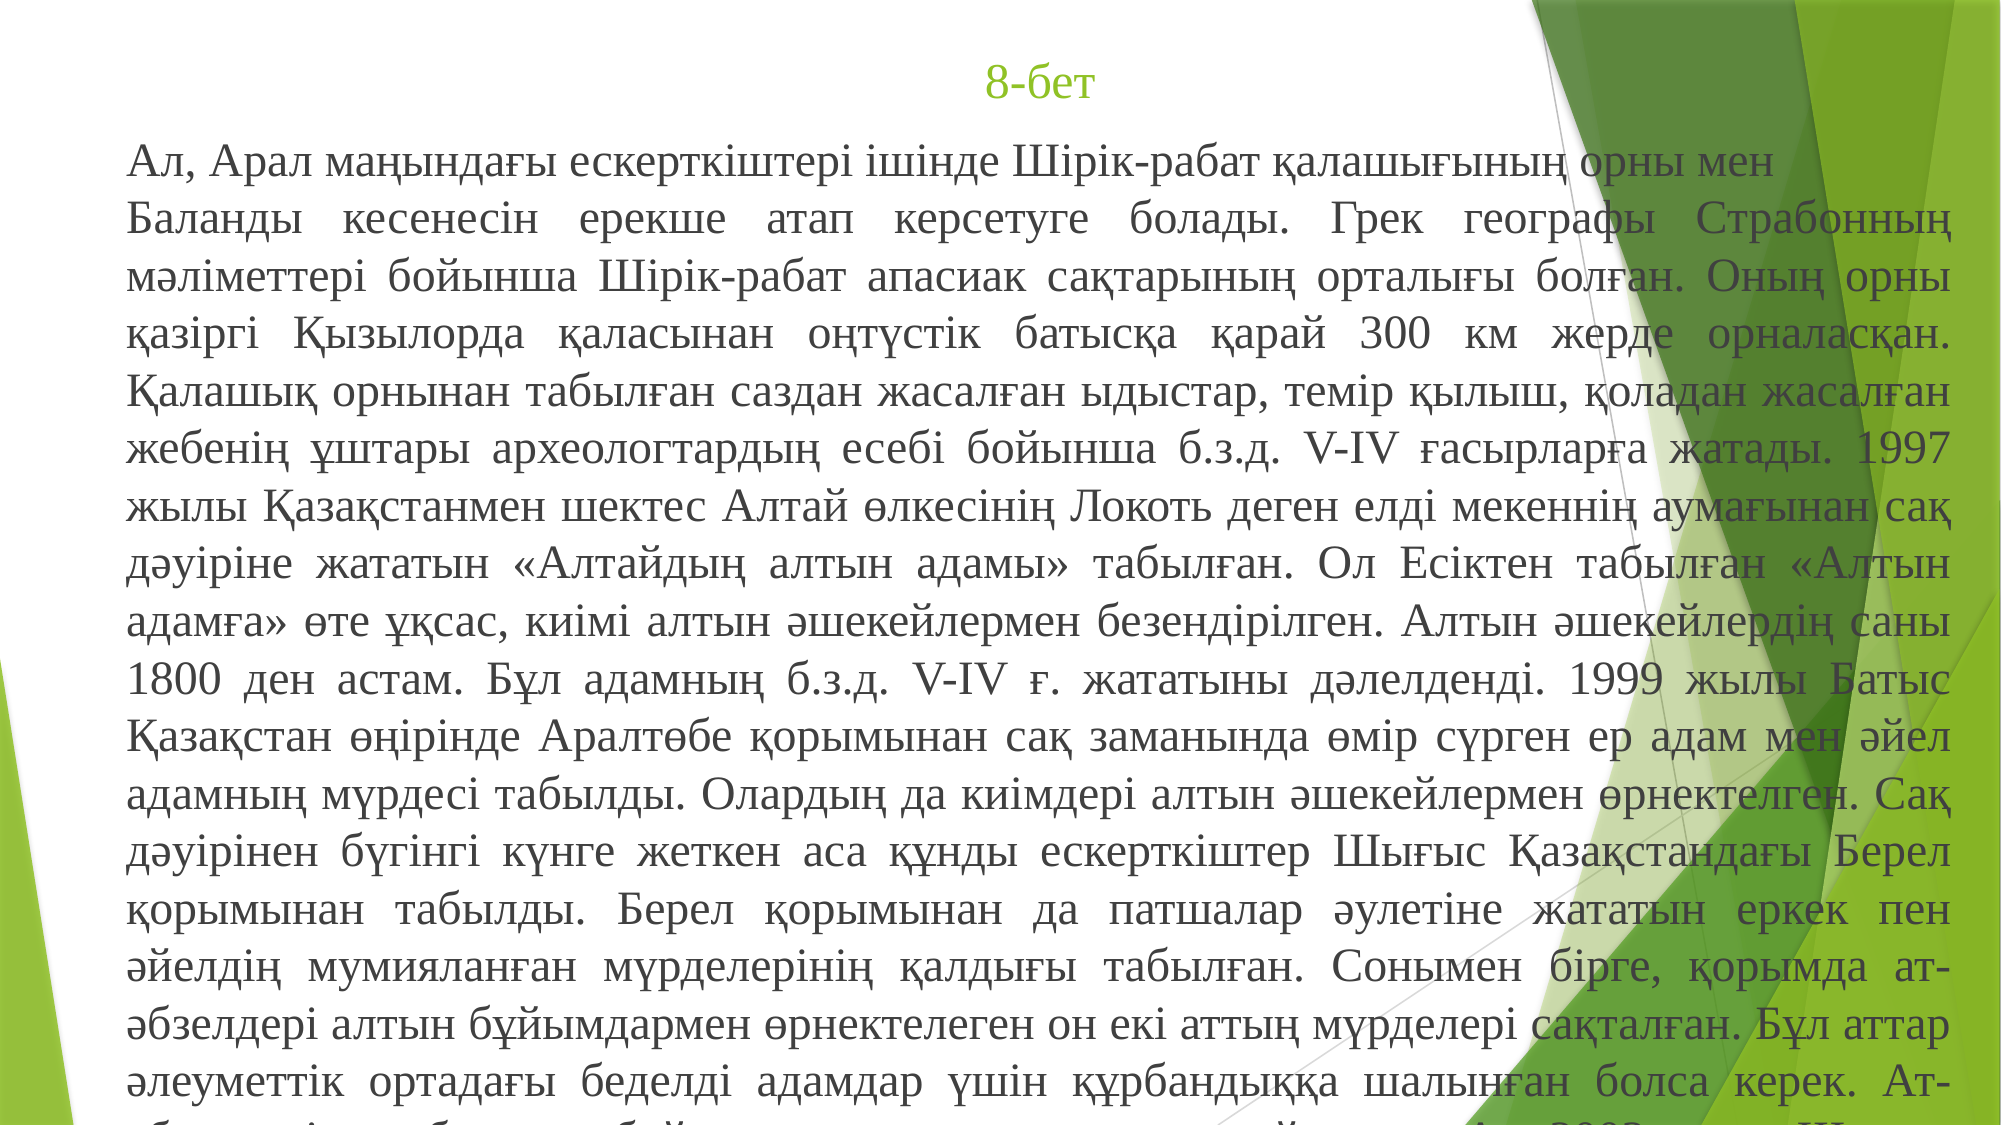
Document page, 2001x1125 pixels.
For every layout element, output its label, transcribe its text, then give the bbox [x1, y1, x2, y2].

title 8-бет [111, 41, 1970, 120]
list Ал, Арал маңындағы ескерткіштері ішінде Шірік-рабат қалашығының орны мен Баланды кесенесін ерекше атап керсетуге болады. Грек географы Страбонның мәліметтері бойынша Шірік-рабат апасиак сақтарының орталығы болған. Оның орны қазіргі Қызылорда қаласынан оңтүстік батысқа қарай 300 км жерде орналасқан. Қалашық орнынан табылған саздан жасалған ыдыстар, темір қылыш, қоладан жасалған жебенің ұштары археологтардың есебі бойынша б.з.д. V-IV ғасырларға жатады. 1997 жылы Қазақстанмен шектес Алтай өлкесінің Локоть деген елді мекеннің аумағынан сақ дәуіріне жататын «Алтайдың алтын адамы» табылған. Ол Есіктен табылған «Алтын адамға» өте ұқсас, киімі алтын әшекейлермен безендірілген. Алтын әшекейлердің саны 1800 ден астам. Бұл адамның б.з.д. V-IV ғ. жататыны дәлелденді. 1999 жылы Батыс Қазақстан өңірінде Аралтөбе қорымынан сақ заманында өмір сүрген ер адам мен әйел адамның мүрдесі табылды. Олардың да киімдері алтын әшекейлермен өрнектелген. Сақ дәуірінен бүгінгі күнге жеткен аса құнды ескерткіштер Шығыс Қазақстандағы Берел қорымынан табылды. Берел қорымынан да патшалар әулетіне жататын еркек пен әйелдің мумияланған мүрделерінің қалдығы табылған. Сонымен бірге, қорымда ат-әбзелдері алтын бұйымдармен өрнектелеген он екі аттың мүрделері сақталған. Бұл аттар әлеуметтік ортадағы беделді адамдар үшін құрбандыққа шалынған болса керек. Ат- әбзелдері мен басқа да бұйымдар аңдық стильде әшекейленген. Ал, 2003 жылы Шығыс Қазақстандағы Шілікті қорымында ұзақ жылдар бойы жүргізілген археологиялық зерттеулердің нәтижесінде де сақтарсақтарға жататын тағы бір «Алтын адам» табылды. Бұл «Алтын адам» да сақ патшаларының бірі екені дәлелденді. [111, 120, 1970, 1125]
